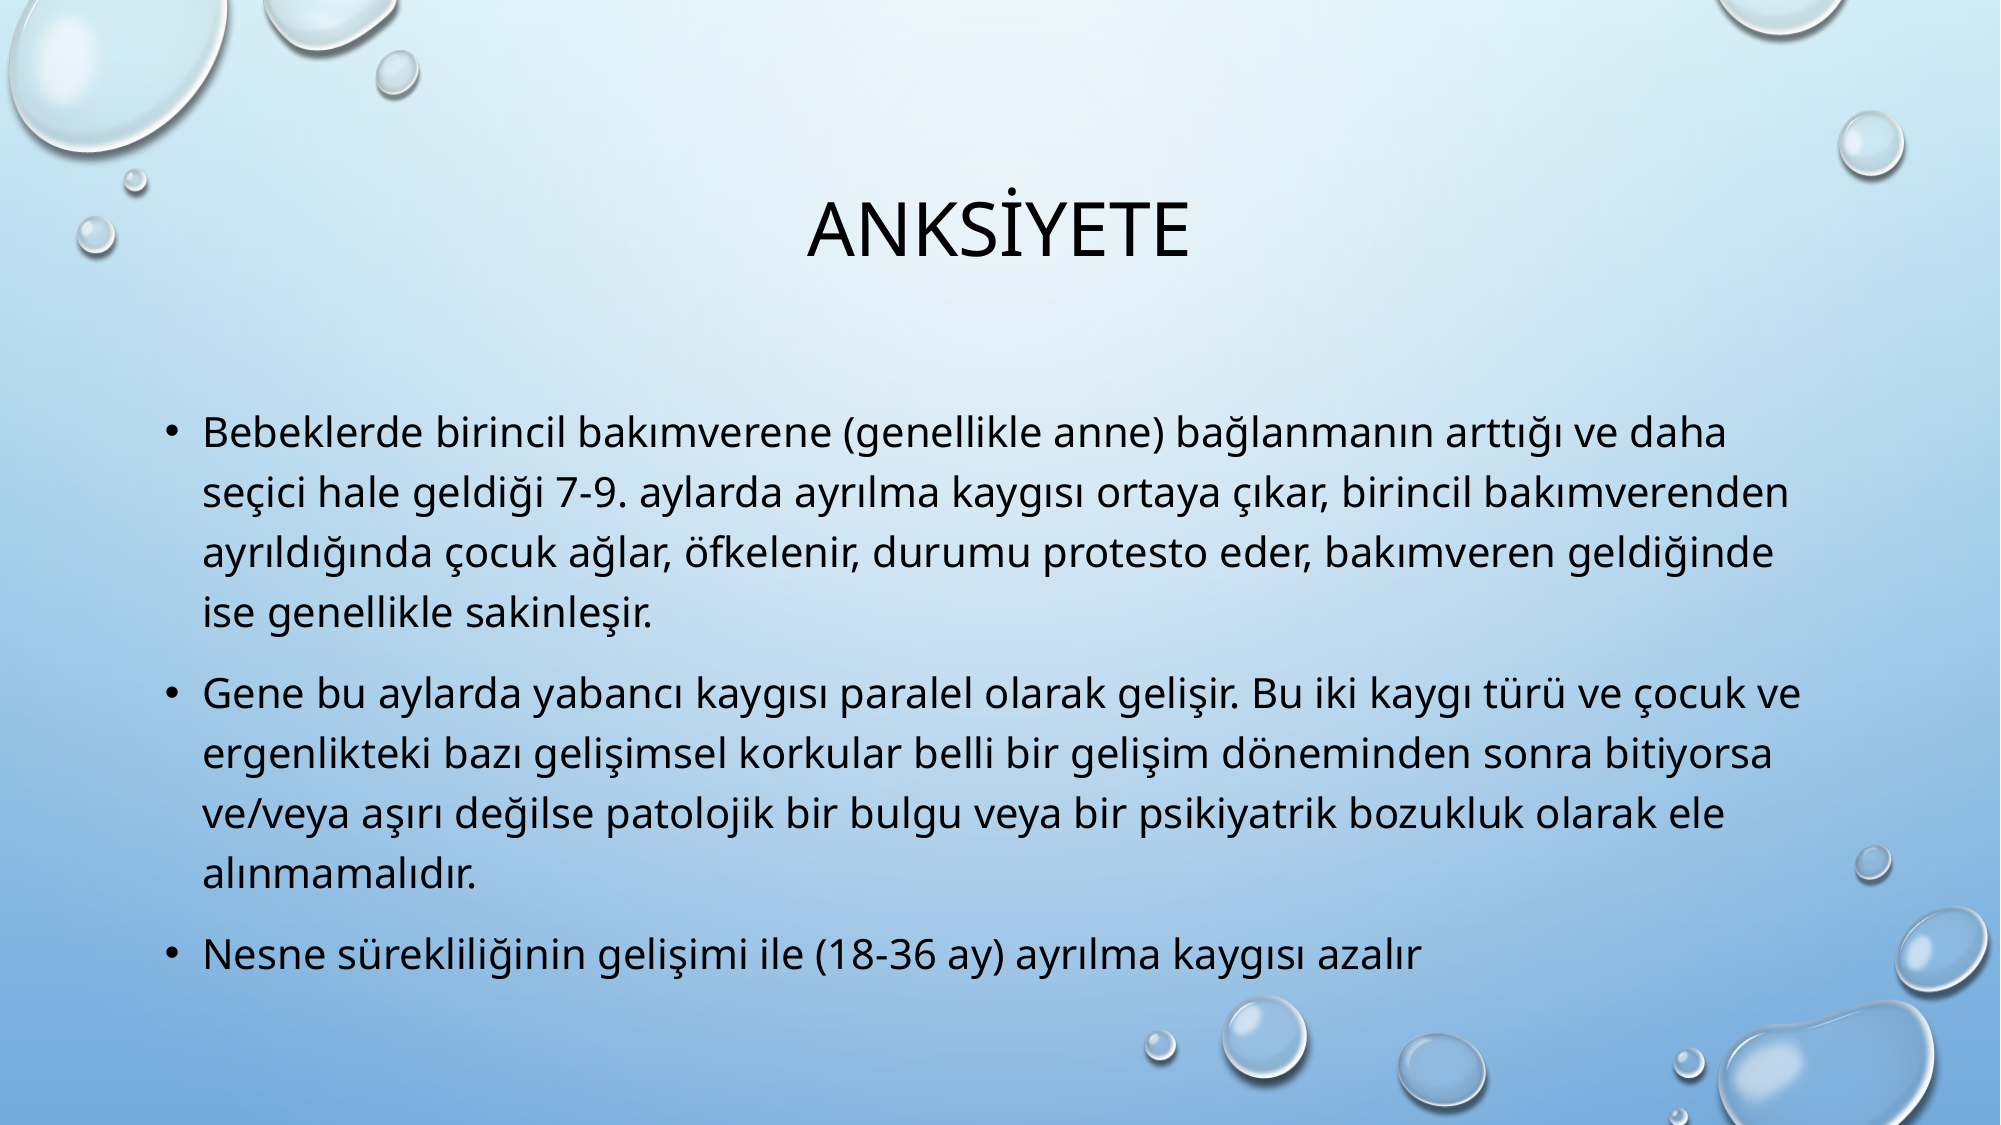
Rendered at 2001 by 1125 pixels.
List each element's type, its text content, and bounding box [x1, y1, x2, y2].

picture [0, 0, 2000, 1125]
title Anksiyete [149, 101, 1851, 364]
list Bebeklerde birincil bakımverene (genellikle anne) bağlanmanın arttığı ve daha seçici hale geldiği 7-9. aylarda ayrılma kaygısı ortaya çıkar, birincil bakımverenden ayrıldığında çocuk ağlar, öfkelenir, durumu protesto eder, bakımveren geldiğinde ise genellikle sakinleşir. Gene bu aylarda yabancı kaygısı paralel olarak gelişir. Bu iki kaygı türü ve çocuk ve ergenlikteki bazı gelişimsel korkular belli bir gelişim döneminden sonra bitiyorsa ve/veya aşırı değilse patolojik bir bulgu veya bir psikiyatrik bozukluk olarak ele alınmamalıdır. Nesne sürekliliğinin gelişimi ile (18-36 ay) ayrılma kaygısı azalır [149, 388, 1850, 950]
